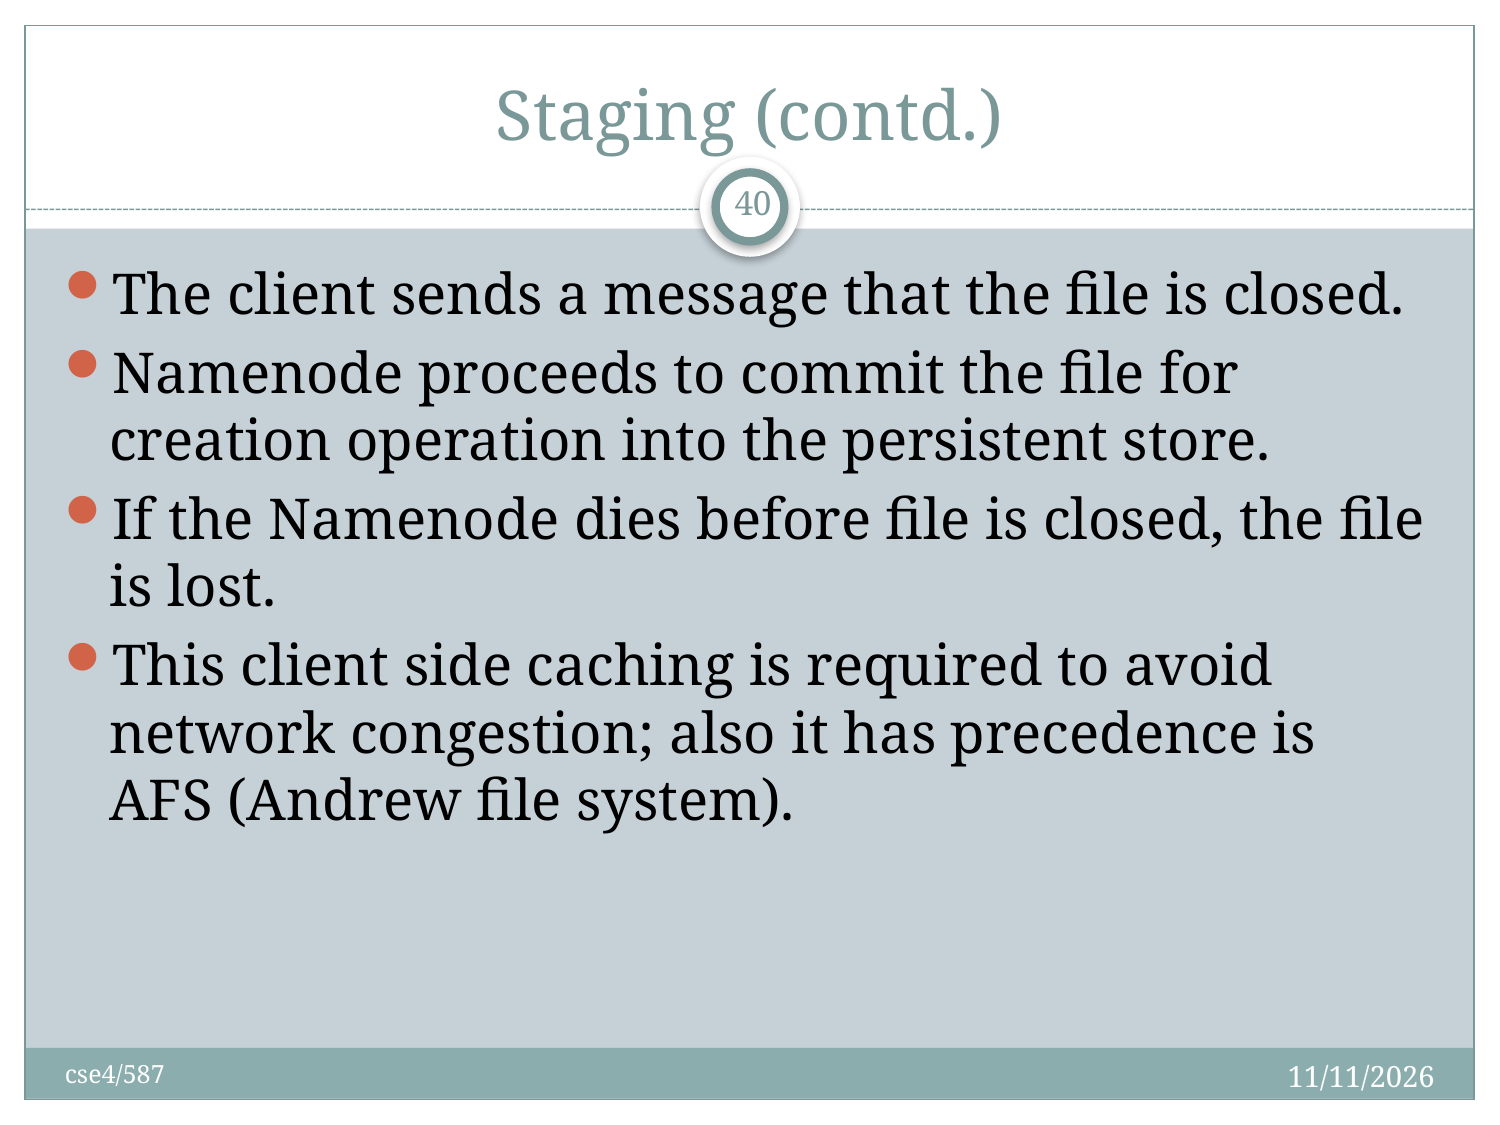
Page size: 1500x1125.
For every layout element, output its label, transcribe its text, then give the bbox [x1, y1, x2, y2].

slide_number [950, 1050, 1450, 1111]
slide_number 40 [715, 168, 791, 241]
list The client sends a message that the file is closed. Namenode proceeds to commit the file for creation operation into the persistent store. If the Namenode dies before file is closed, the file is lost. This client side caching is required to avoid network congestion; also it has precedence is AFS (Andrew file system). [49, 250, 1445, 1001]
footer cse4/587 [50, 1051, 638, 1112]
title Staging (contd.) [49, 37, 1450, 162]
